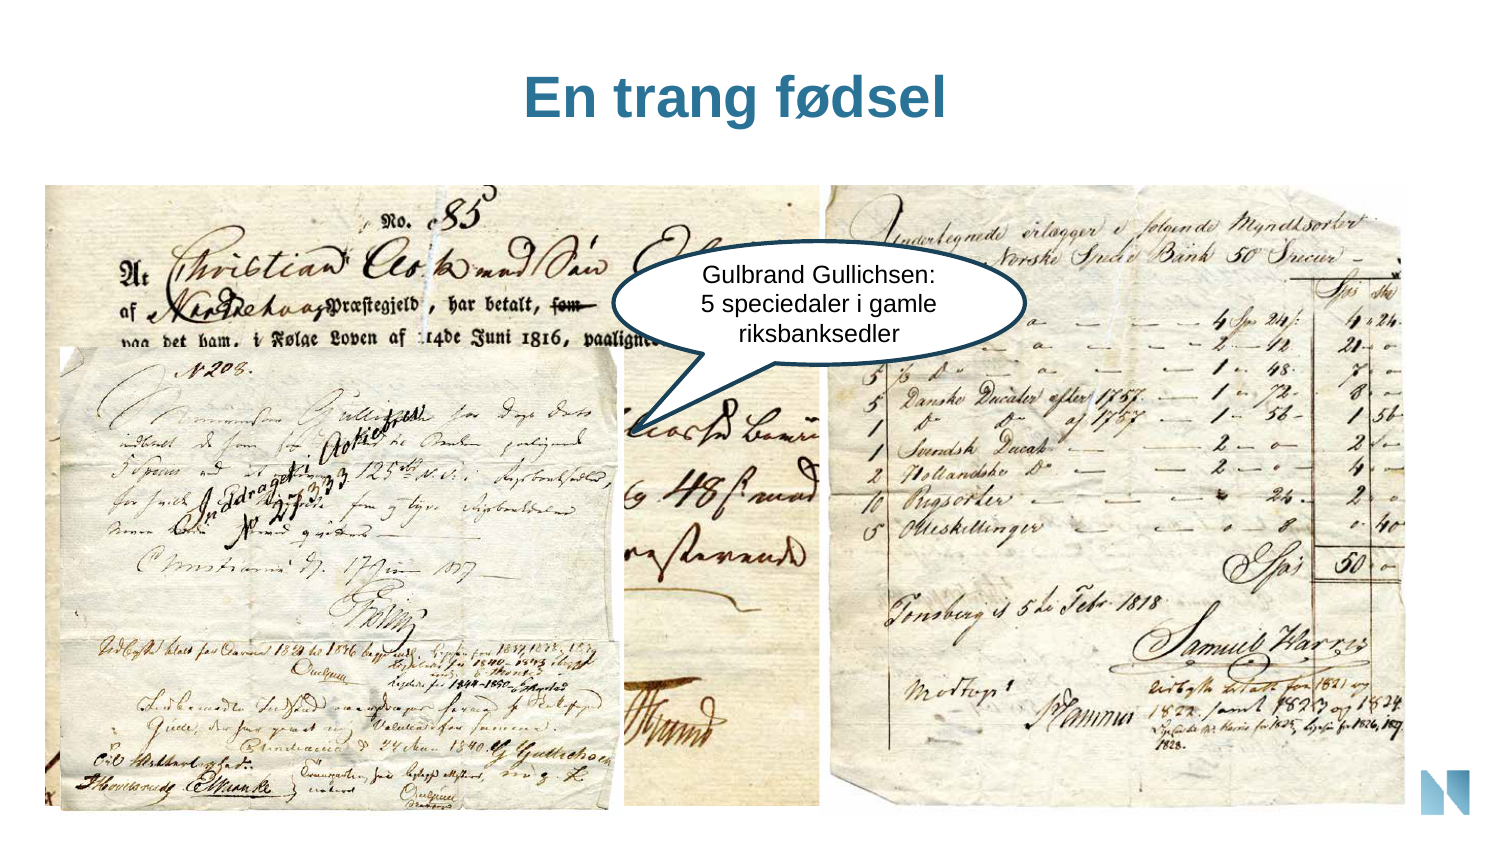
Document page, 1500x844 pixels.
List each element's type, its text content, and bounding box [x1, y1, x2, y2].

title En trang fødsel [130, 50, 1357, 129]
picture [1421, 770, 1500, 844]
picture [44, 185, 1407, 817]
